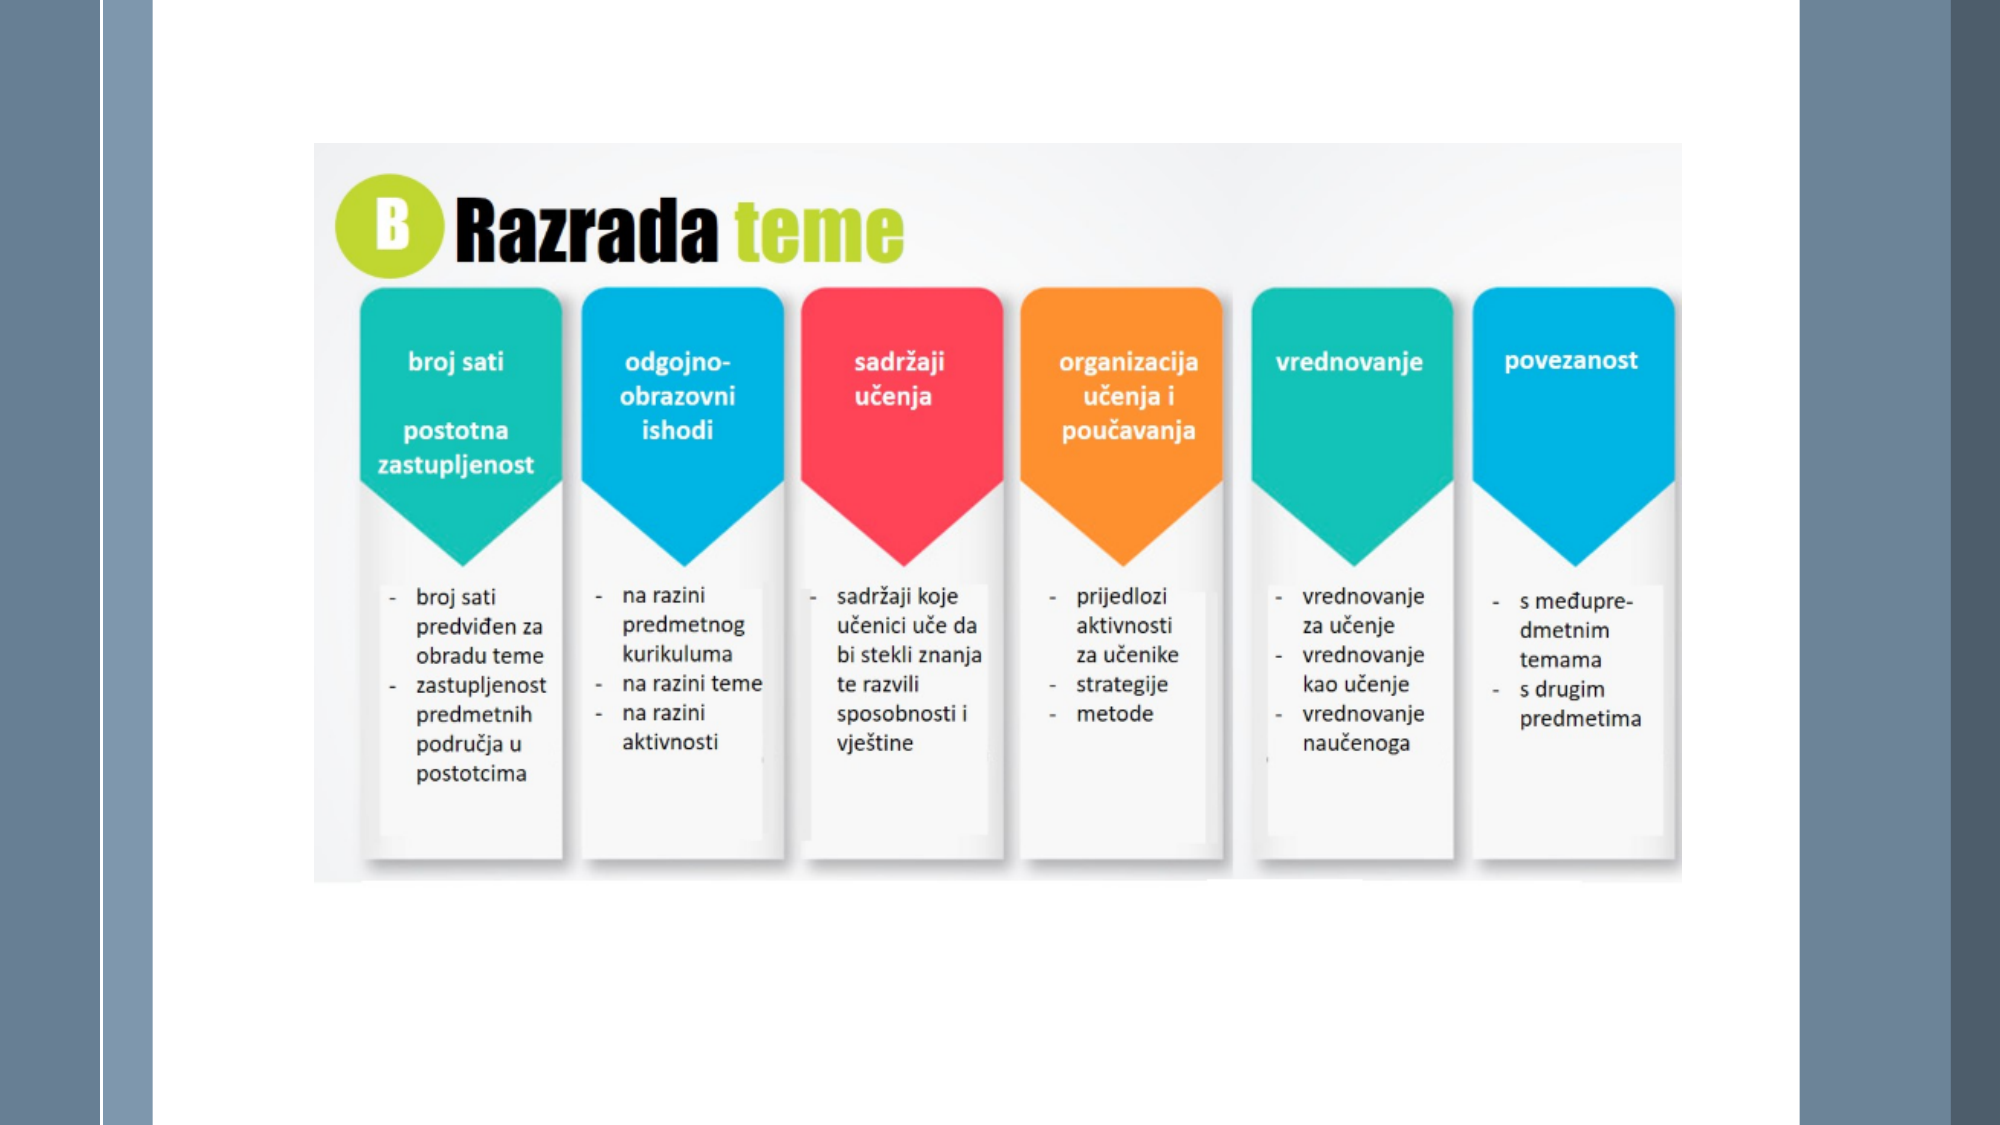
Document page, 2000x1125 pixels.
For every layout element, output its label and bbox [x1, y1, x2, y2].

picture [314, 143, 1682, 914]
